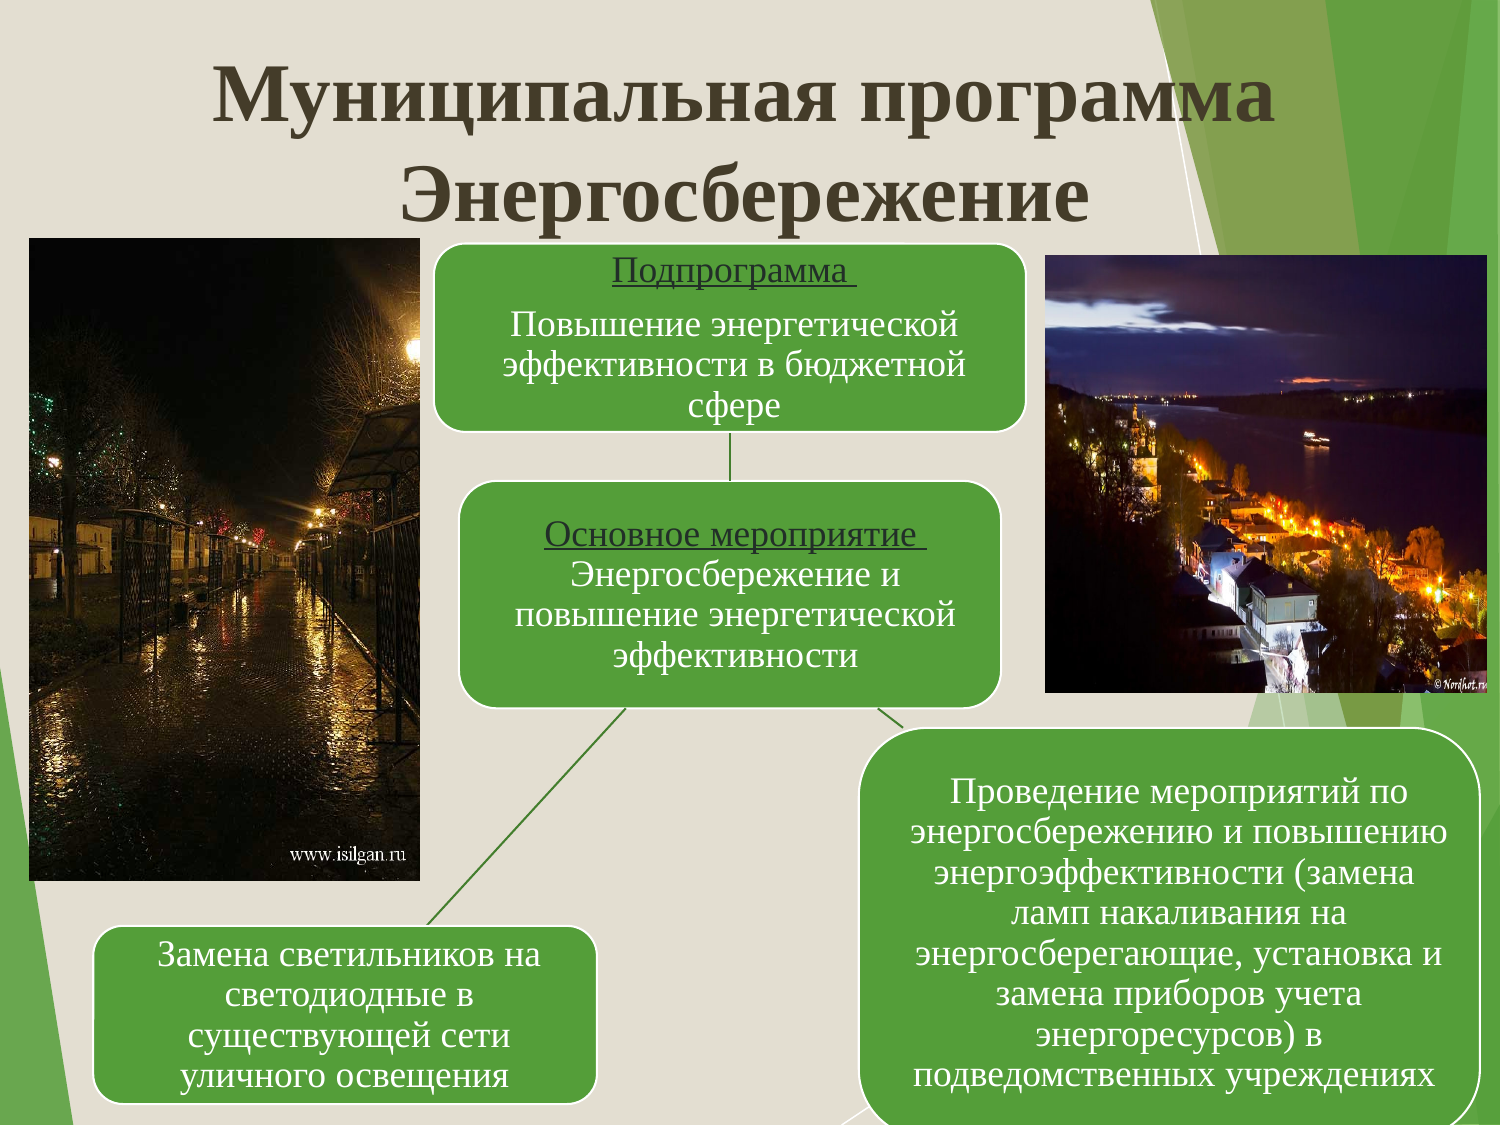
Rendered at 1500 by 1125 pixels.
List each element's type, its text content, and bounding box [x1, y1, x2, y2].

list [17, 238, 1487, 1125]
picture [29, 238, 420, 881]
title Муниципальная программа Энергосбережение [41, 30, 1447, 238]
picture [1045, 255, 1487, 693]
